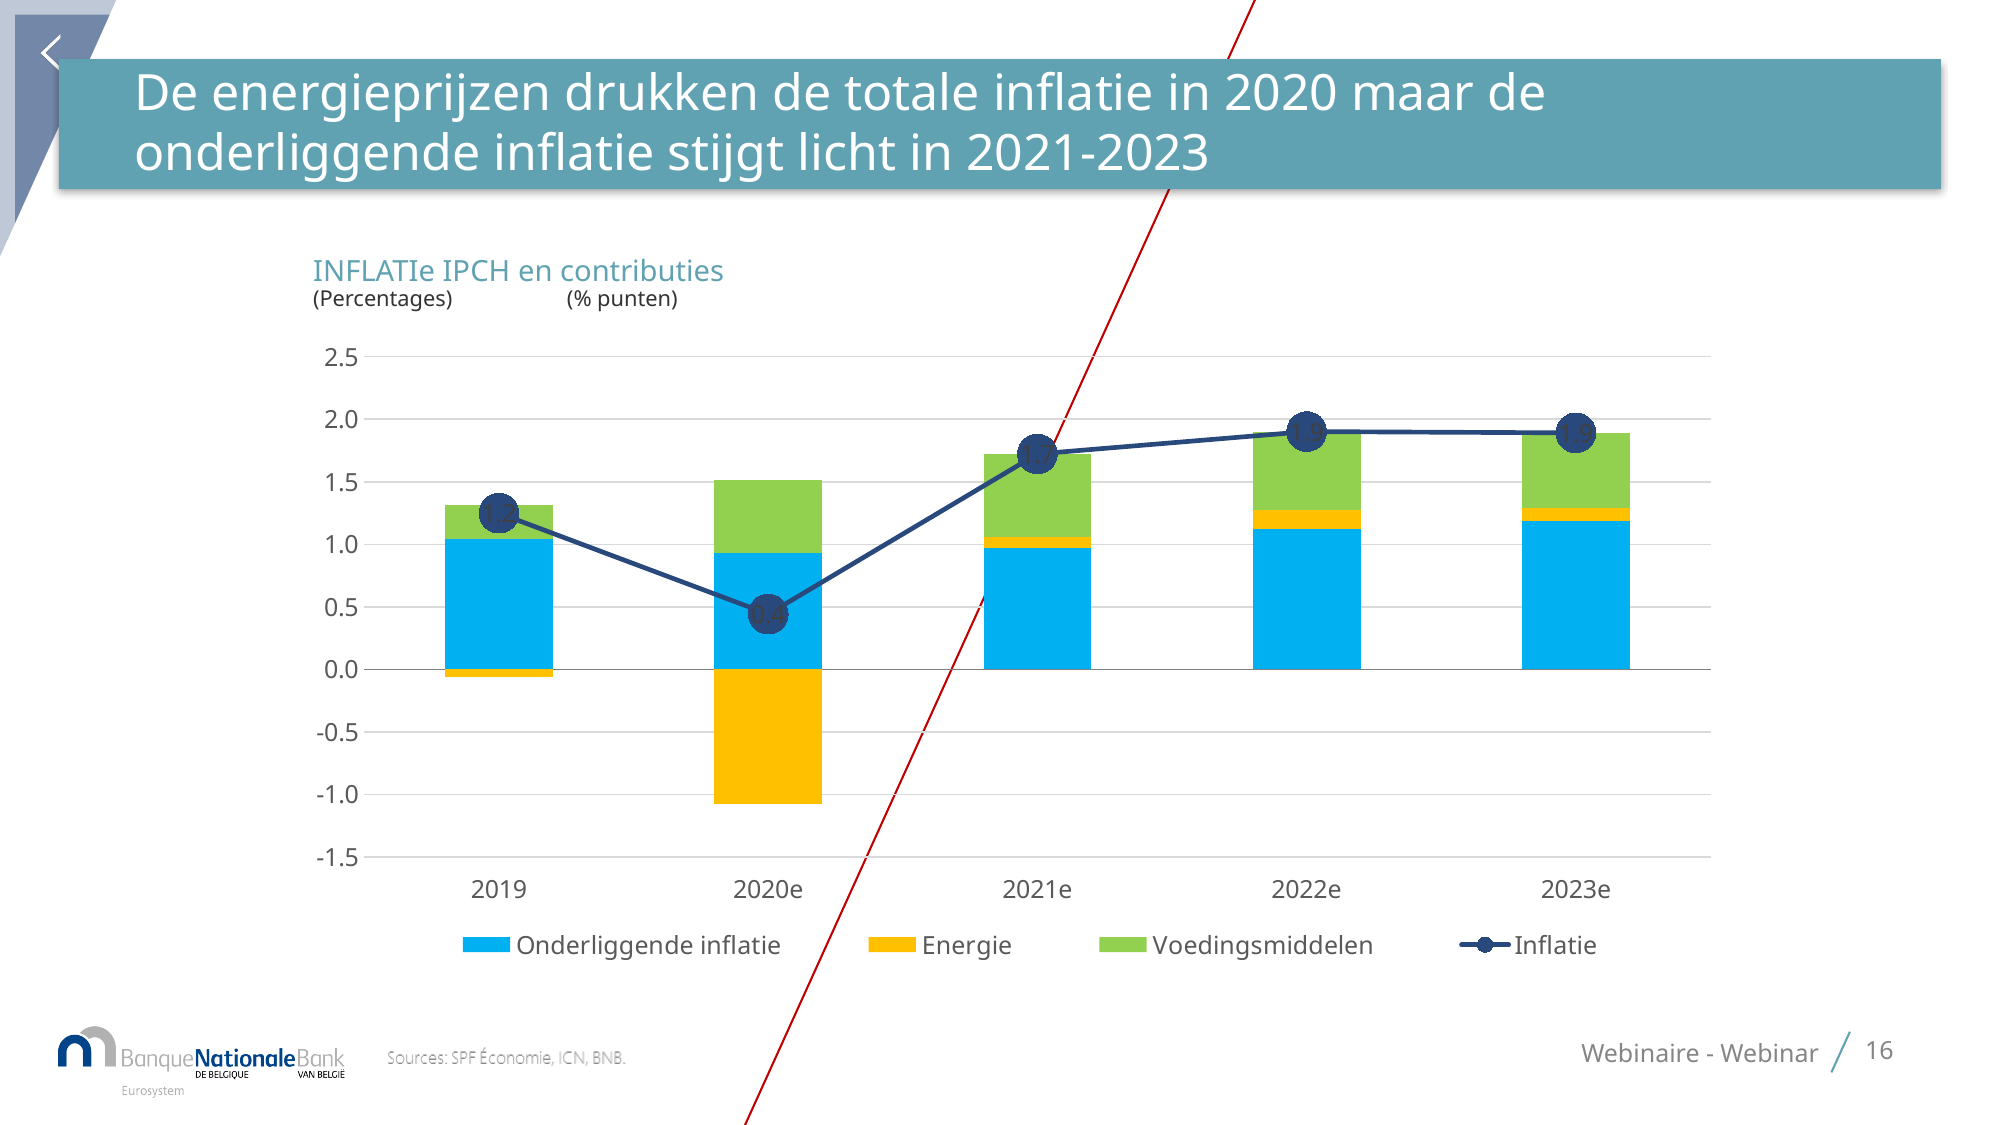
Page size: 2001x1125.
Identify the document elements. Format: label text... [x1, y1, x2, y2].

text_box INFLATIe IPCH en contributies (Percentages) (% punten) [298, 249, 1303, 329]
picture [40, 33, 61, 73]
footer Webinaire - Webinar [1436, 1038, 1820, 1066]
slide_number 16 [1850, 1038, 1894, 1066]
picture [58, 1026, 345, 1098]
list [58, 59, 1941, 190]
picture [372, 998, 1436, 1079]
chart [298, 329, 1731, 1039]
title De energieprijzen drukken de totale inflatie in 2020 maar de onderliggende inflatie stijgt licht in 2021-2023 [134, 92, 1849, 149]
